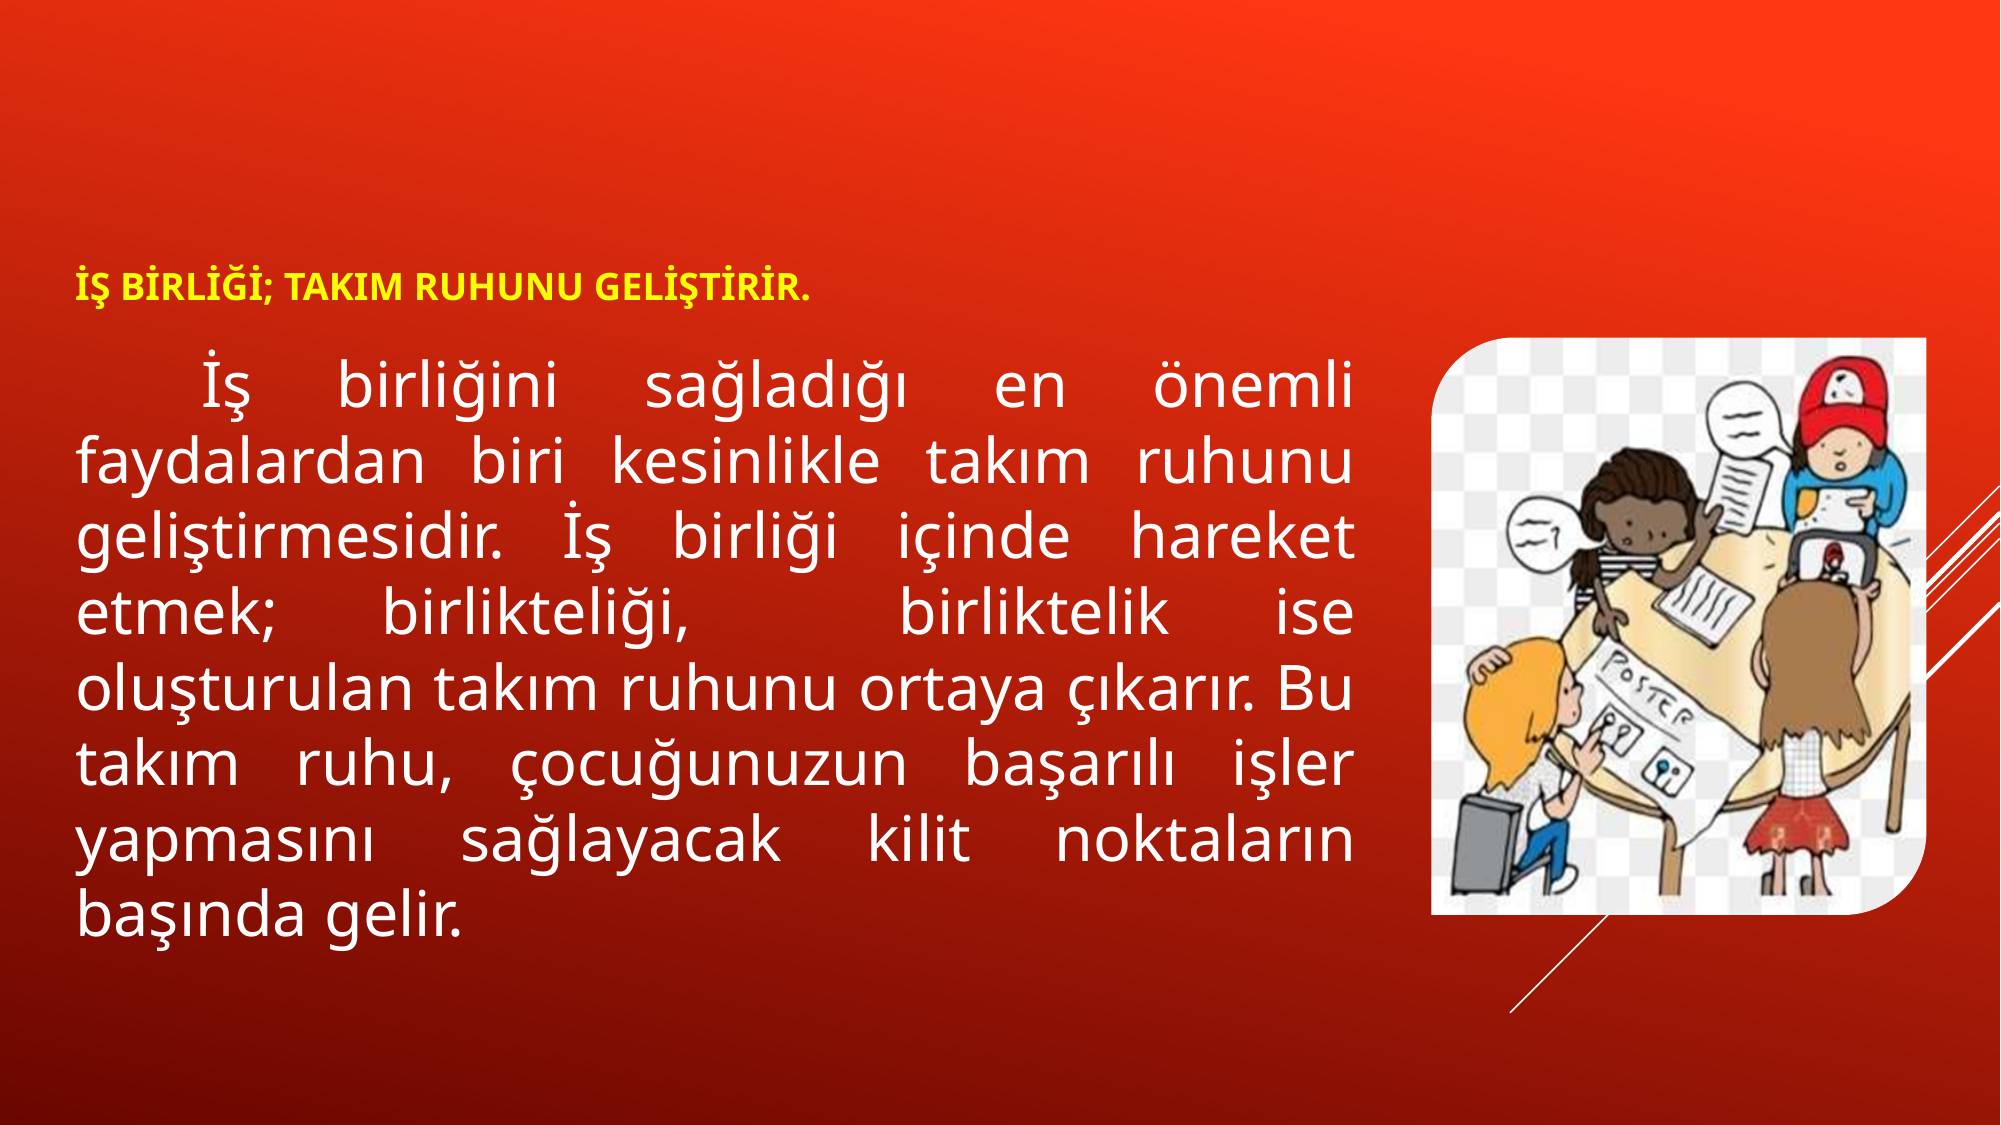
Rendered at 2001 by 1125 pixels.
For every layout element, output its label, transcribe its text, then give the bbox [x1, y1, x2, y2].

picture [1431, 337, 1927, 916]
list [1372, 237, 1863, 603]
list İş birliğini sağladığı en önemli faydalardan biri kesinlikle takım ruhunu geliştirmesidir. İş birliği içinde hareket etmek; birlikteliği, birliktelik ise oluşturulan takım ruhunu ortaya çıkarır. Bu takım ruhu, çocuğunuzun başarılı işler yapmasını sağlayacak kilit noktaların başında gelir. [60, 337, 1373, 963]
title İş Birliği; Takım Ruhunu Geliştirir. [60, 75, 1612, 337]
